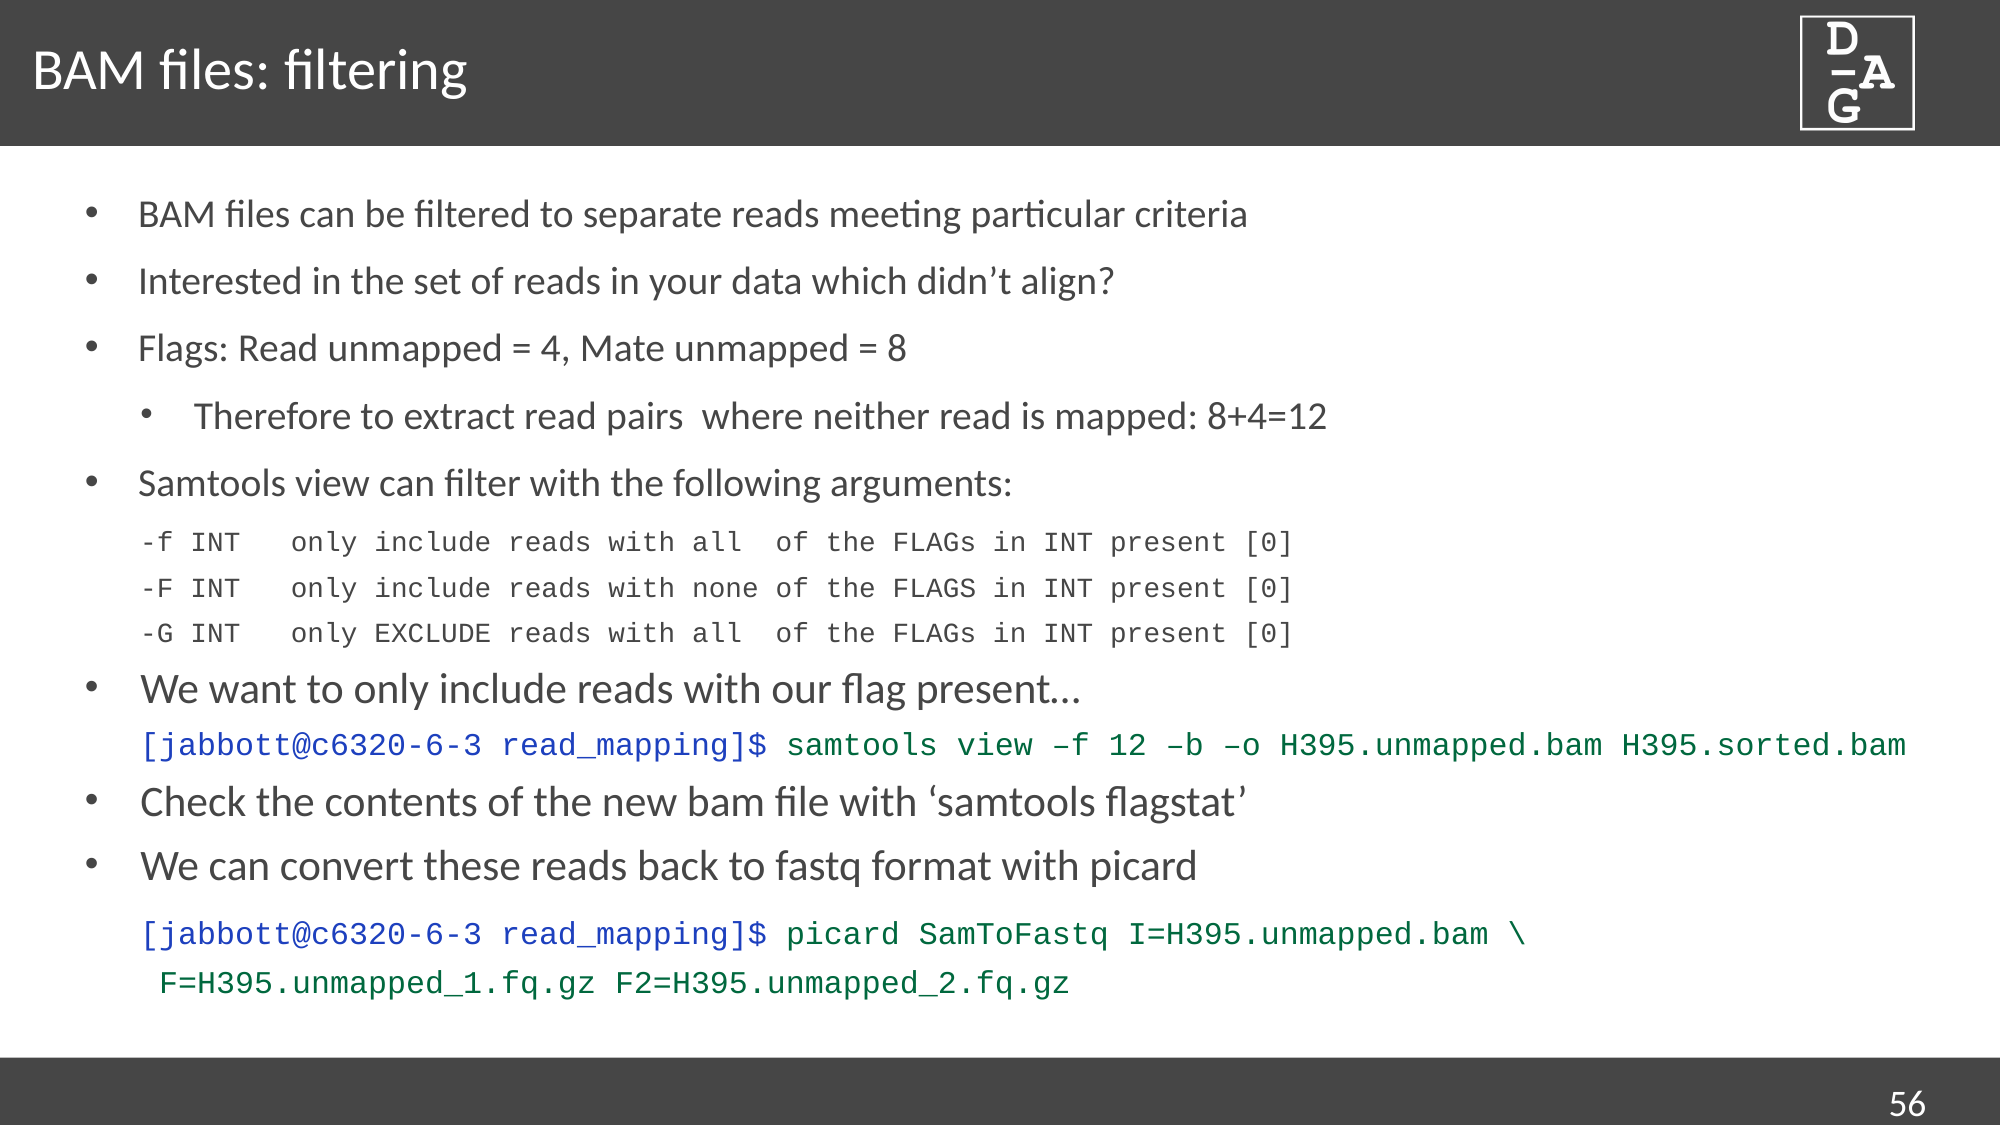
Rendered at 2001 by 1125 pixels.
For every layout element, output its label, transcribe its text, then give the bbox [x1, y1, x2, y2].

picture [1800, 15, 1916, 131]
title BAM files: filtering [32, 24, 1760, 122]
list BAM files can be filtered to separate reads meeting particular criteria Interested in the set of reads in your data which didn’t align? Flags: Read unmapped = 4, Mate unmapped = 8 Therefore to extract read pairs where neither read is mapped: 8+4=12 Samtools view can filter with the following arguments: -f INT only include reads with all of the FLAGs in INT present [0] -F INT only include reads with none of the FLAGS in INT present [0] -G INT only EXCLUDE reads with all of the FLAGs in INT present [0] We want to only include reads with our flag present… [jabbott@c6320-6-3 read_mapping]$ samtools view –f 12 –b –o H395.unmapped.bam H395.sorted.bam Check the contents of the new bam file with ‘samtools flagstat’ We can convert these reads back to fastq format with picard [jabbott@c6320-6-3 read_mapping]$ picard SamToFastq I=H395.unmapped.bam \ F=H395.unmapped_1.fq.gz F2=H395.unmapped_2.fq.gz [84, 180, 1916, 1031]
slide_number 56 [1873, 1071, 1980, 1109]
